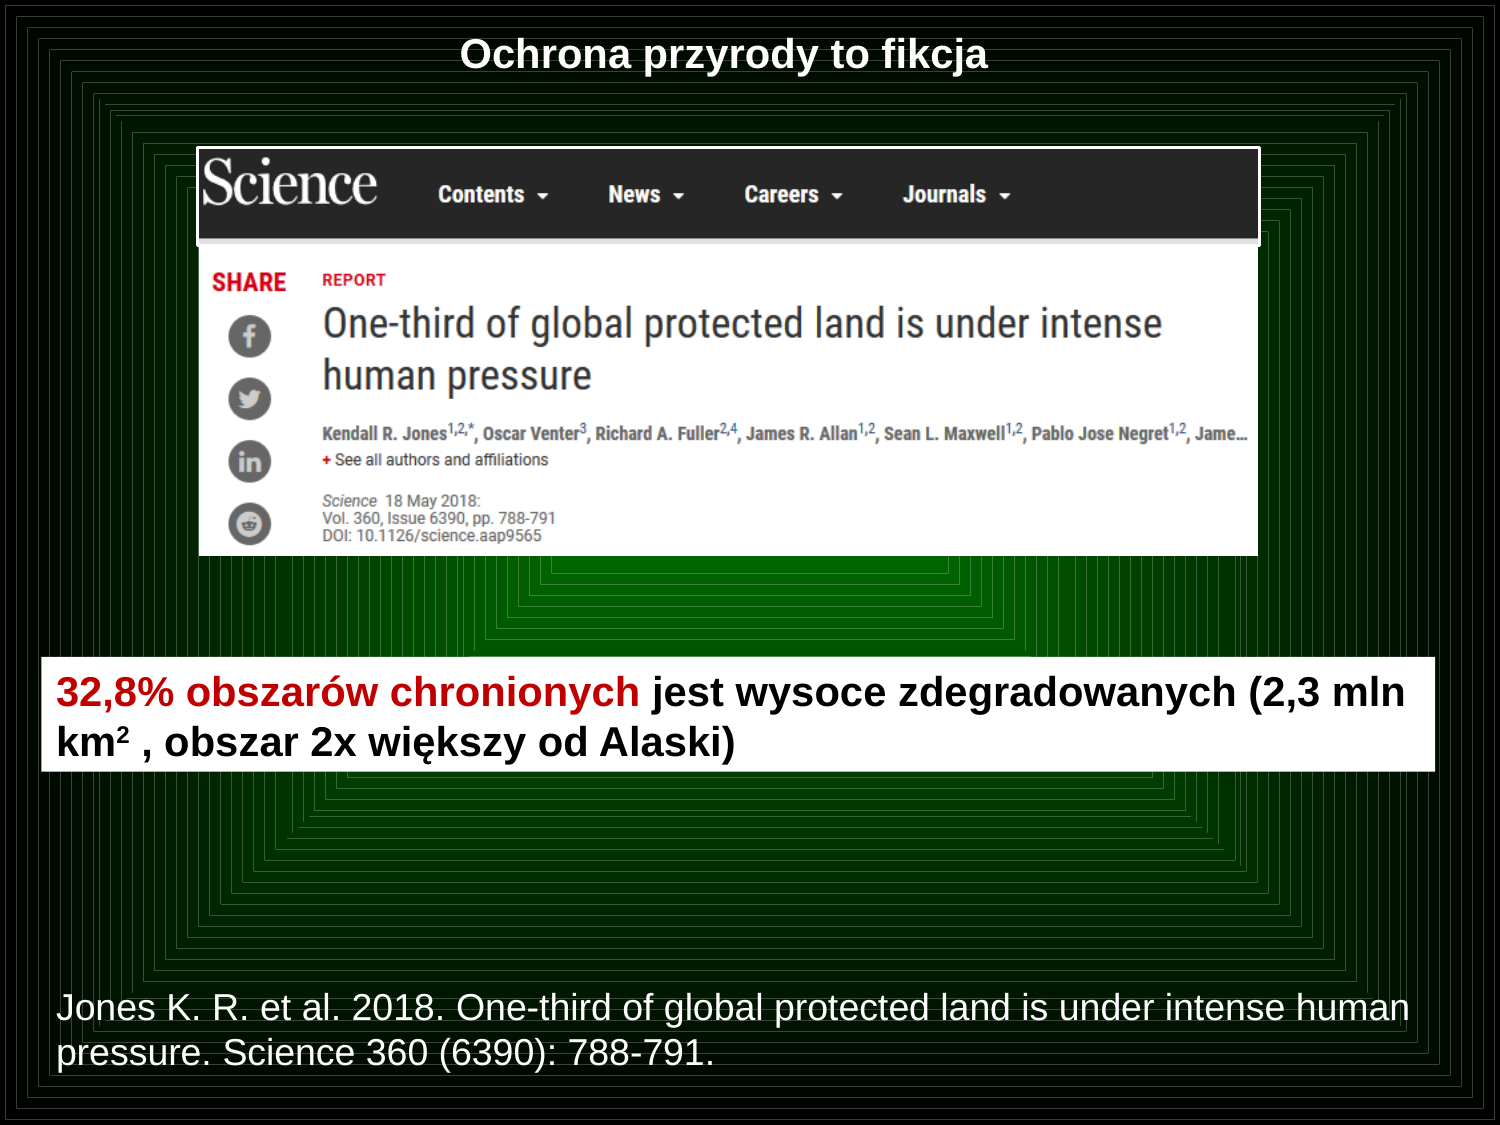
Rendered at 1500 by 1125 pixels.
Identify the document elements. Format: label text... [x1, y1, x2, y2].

text_box 32,8% obszarów chronionych jest wysoce zdegradowanych (2,3 mln km2 , obszar 2x większy od Alaski) [41, 656, 1436, 772]
text_box Jones K. R. et al. 2018. One-third of global protected land is under intense human pressure. Science 360 (6390): 788-791. [41, 975, 1459, 1081]
text_box Ochrona przyrody to fikcja [444, 19, 1004, 84]
picture [198, 148, 1259, 557]
